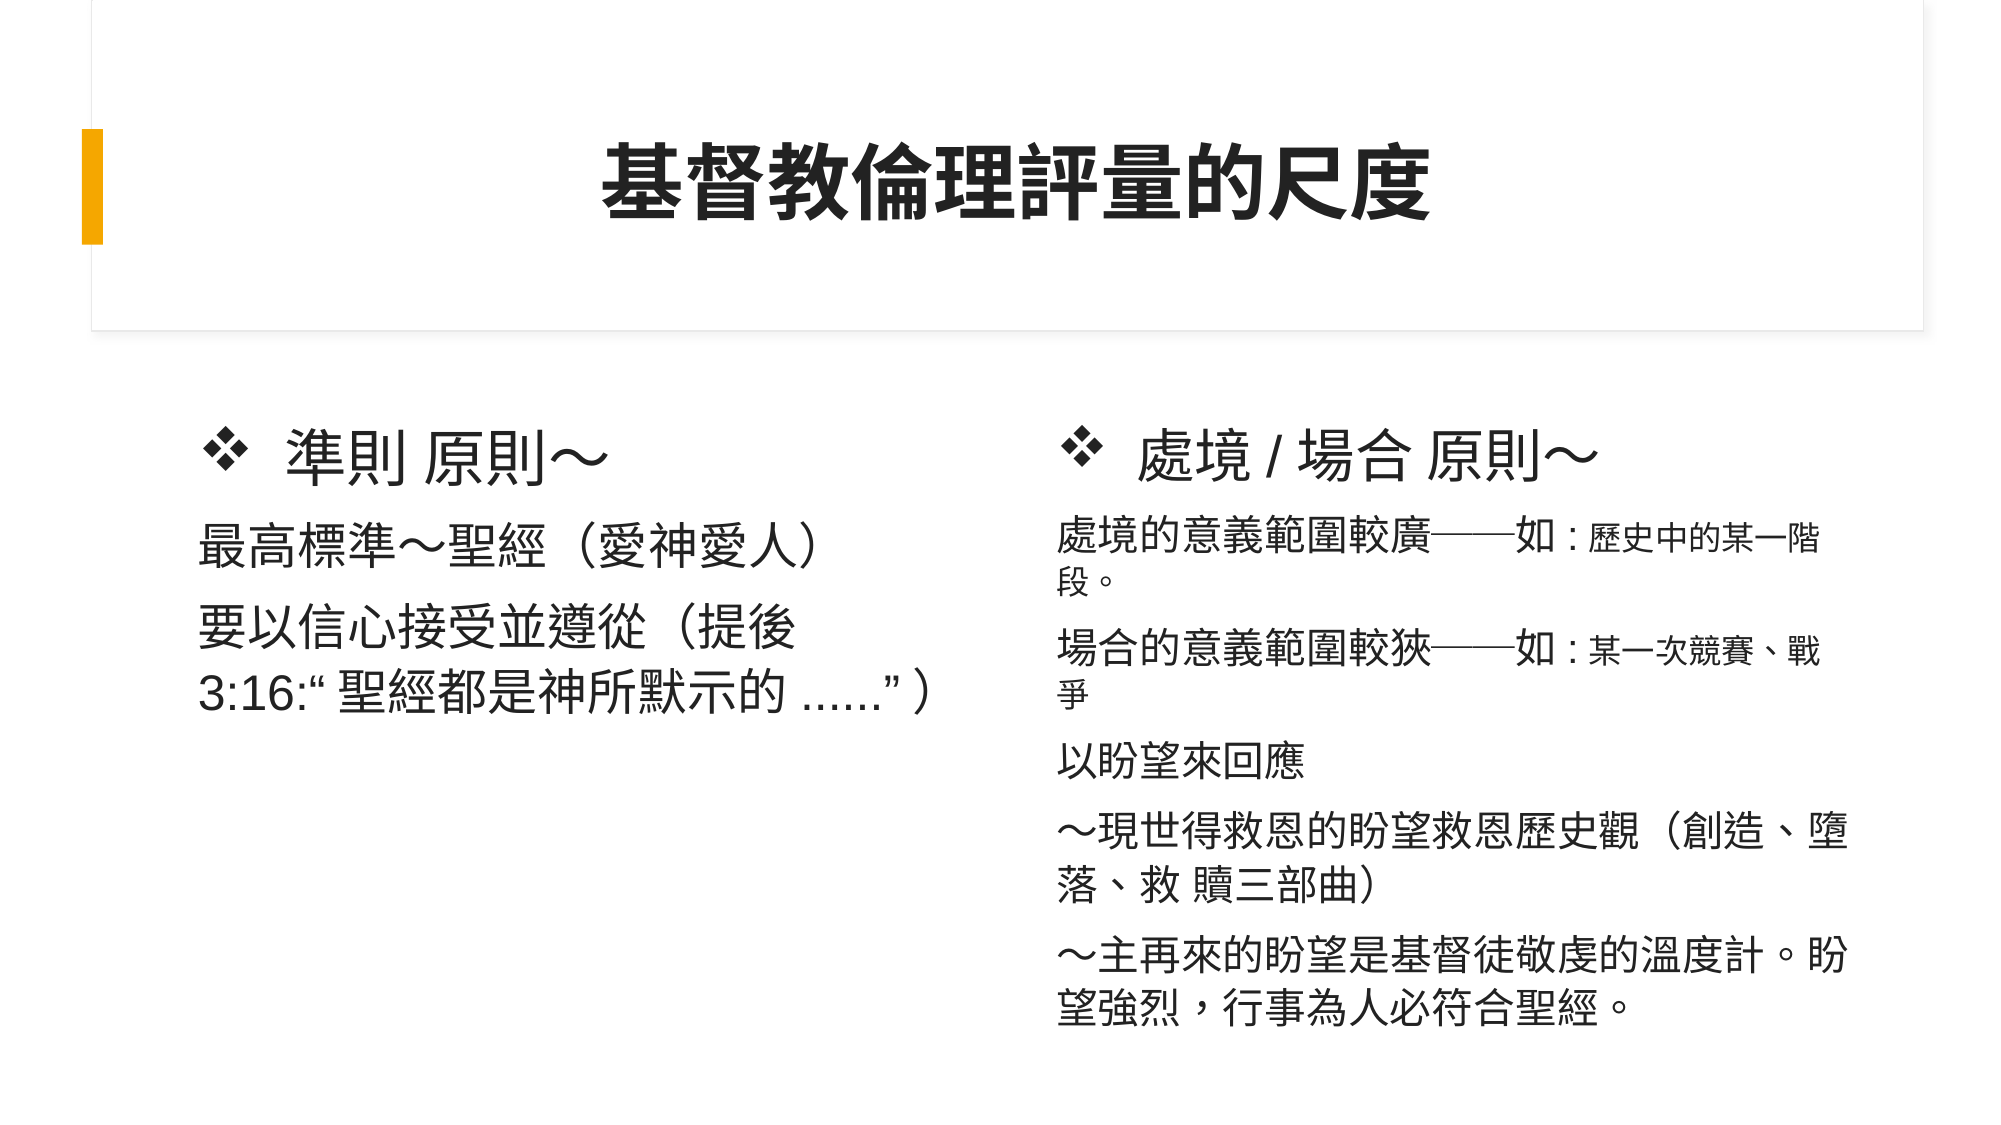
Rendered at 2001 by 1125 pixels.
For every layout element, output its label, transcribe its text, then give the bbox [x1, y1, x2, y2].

list 處境/場合 原則～ 處境的意義範圍較廣──如:歷史中的某一階段。 場合的意義範圍較狹──如:某一次競賽、戰爭 以盼望來回應 ～現世得救恩的盼望救恩歷史觀（創造、墮落、救 贖三部曲） ～主再來的盼望是基督徒敬虔的溫度計。盼望強烈，行事為人必符合聖經。 [1041, 406, 1867, 1101]
list 準則 原則～ 最高標準～聖經（愛神愛人） 要以信心接受並遵從（提後3:16:“聖經都是神所默示的......”） [183, 406, 993, 1013]
title 基督教倫理評量的尺度 [183, 90, 1851, 284]
